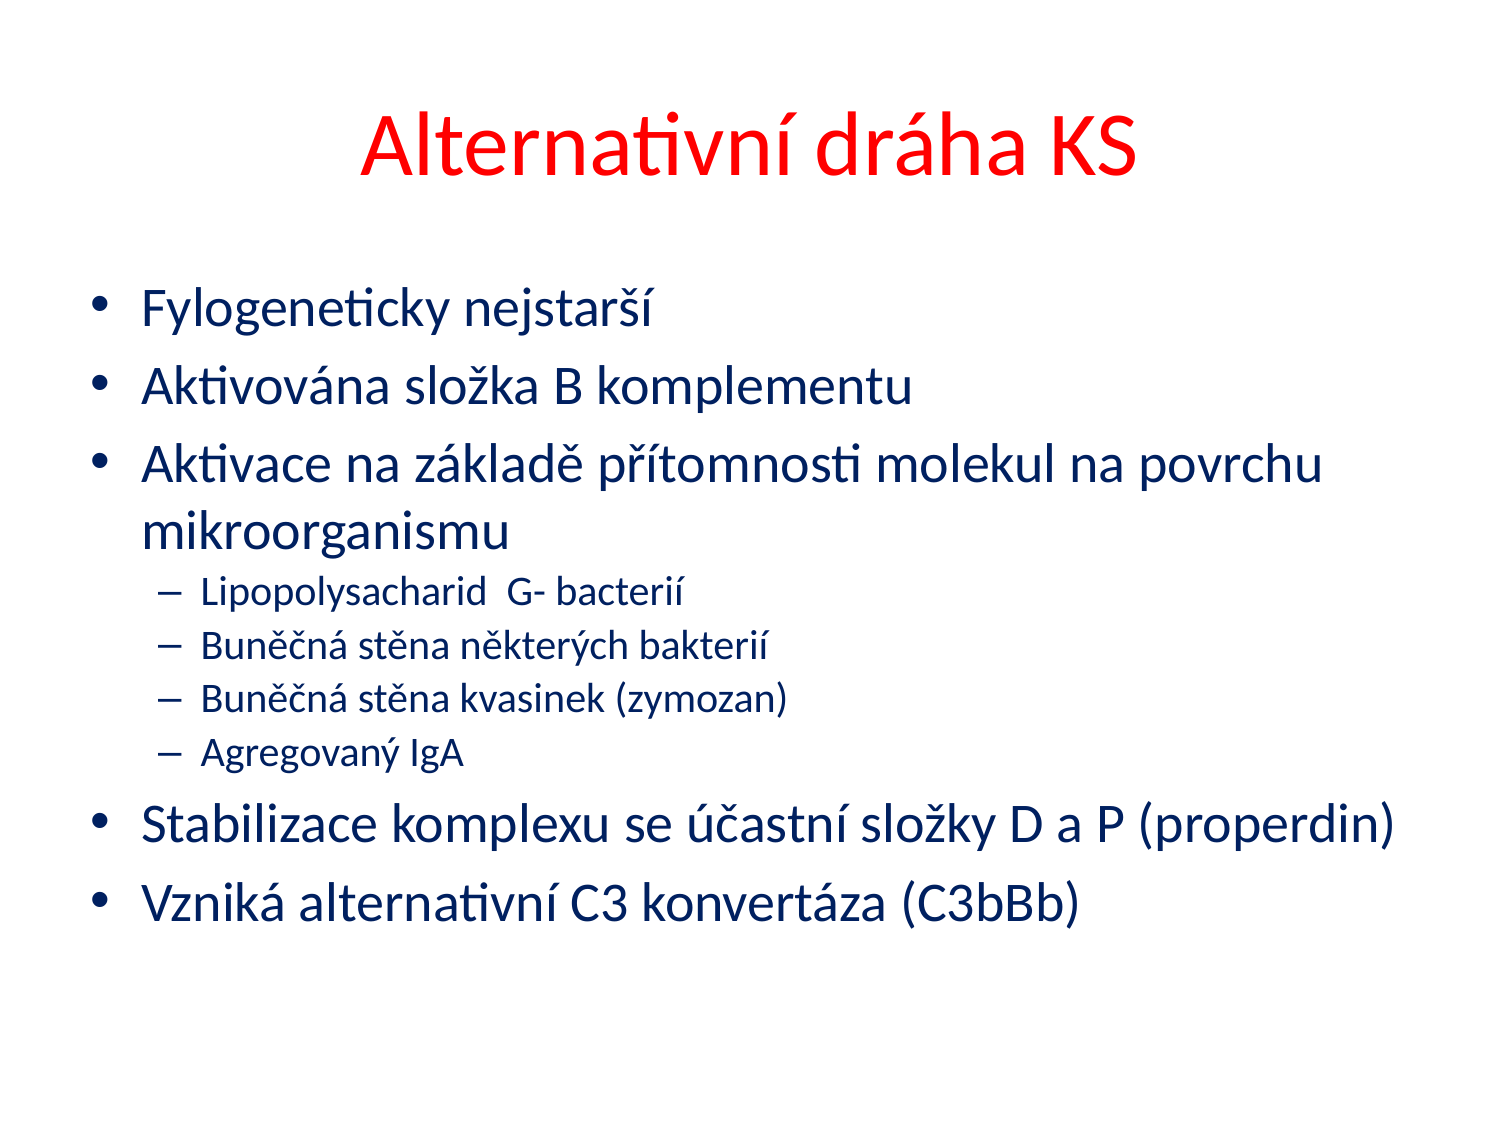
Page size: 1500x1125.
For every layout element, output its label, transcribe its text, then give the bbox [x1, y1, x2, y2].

title Alternativní dráha KS [75, 45, 1425, 233]
list Fylogeneticky nejstarší Aktivována složka B komplementu Aktivace na základě přítomnosti molekul na povrchu mikroorganismu Lipopolysacharid G- bacterií Buněčná stěna některých bakterií Buněčná stěna kvasinek (zymozan) Agregovaný IgA Stabilizace komplexu se účastní složky D a P (properdin) Vzniká alternativní C3 konvertáza (C3bBb) [75, 262, 1425, 1005]
